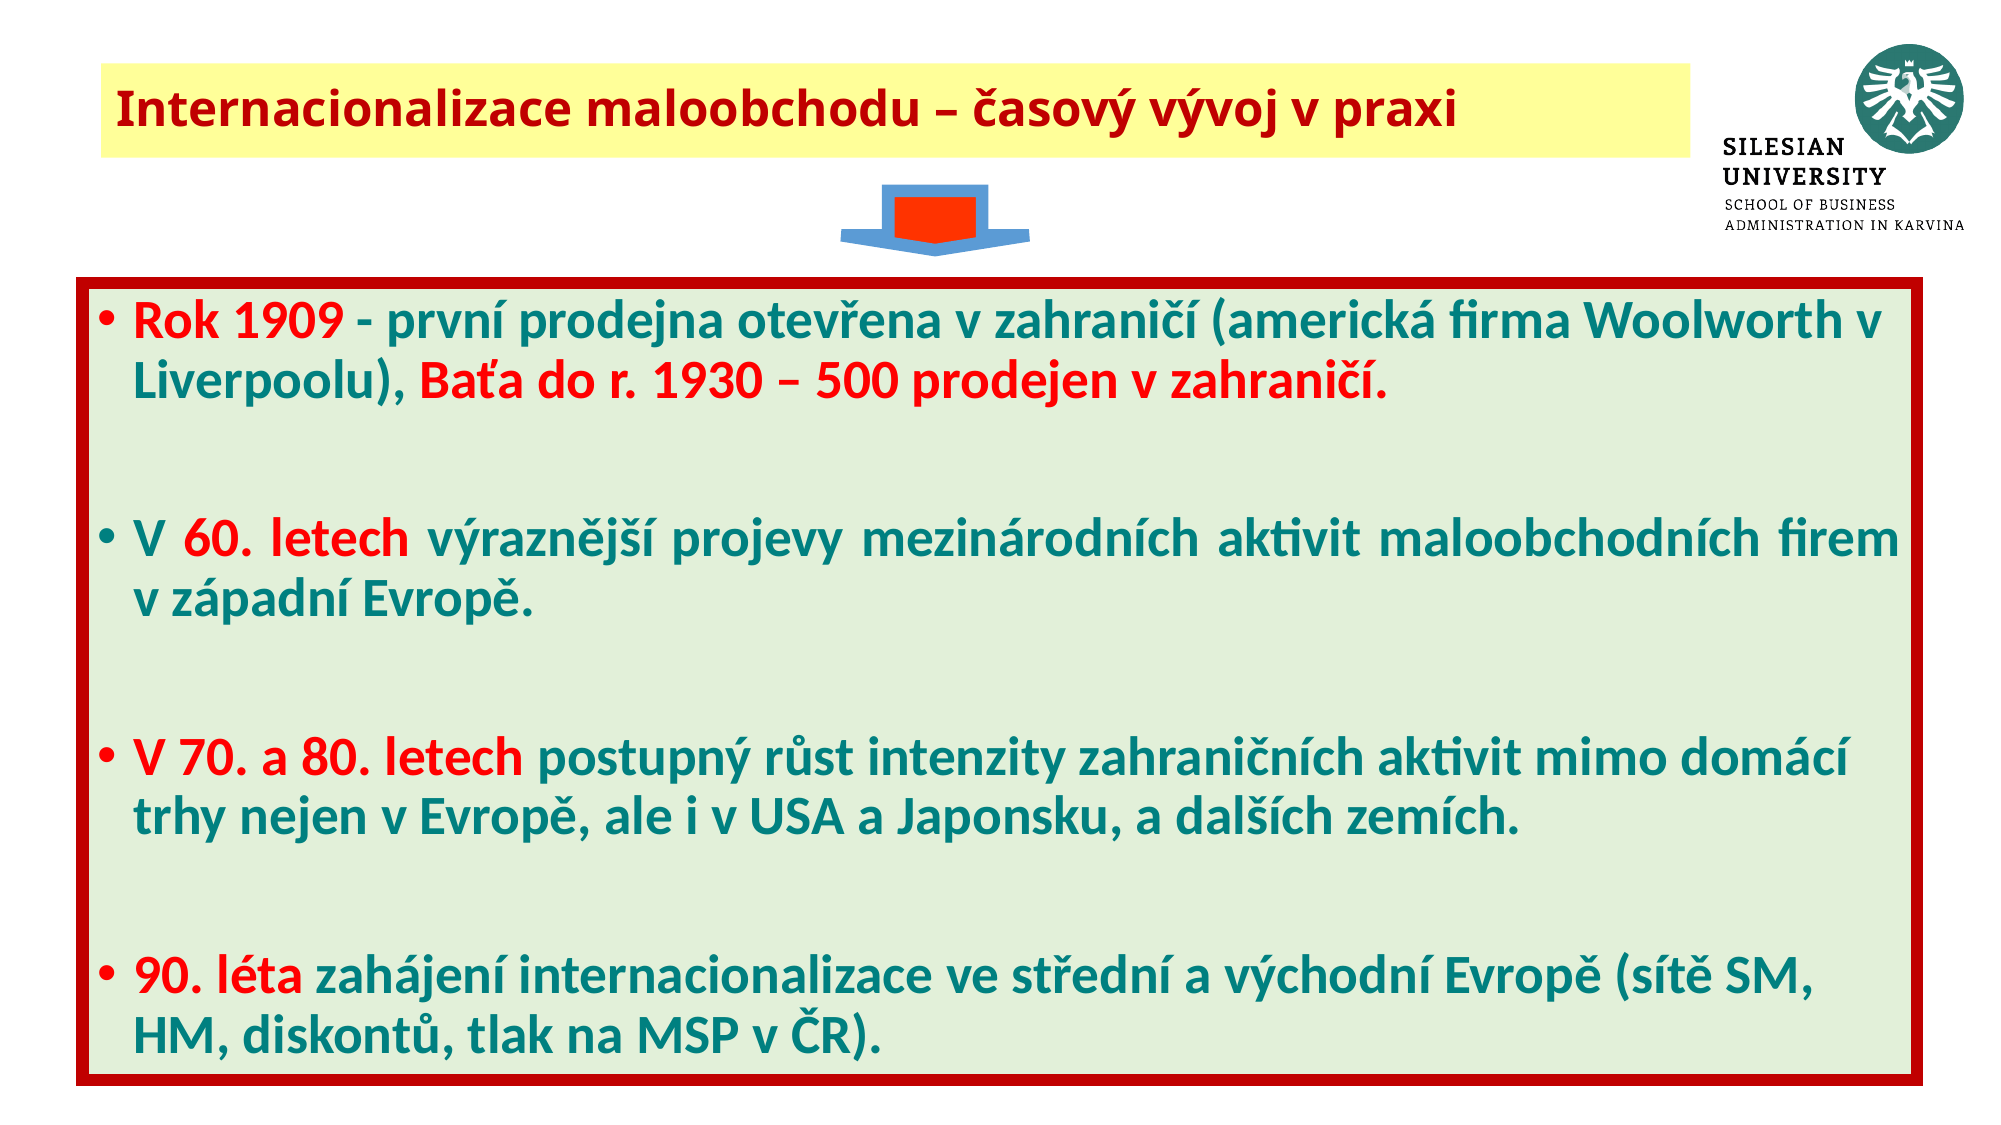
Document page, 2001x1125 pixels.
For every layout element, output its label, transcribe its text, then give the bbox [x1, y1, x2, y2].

text_box [841, 190, 1029, 251]
list Rok 1909 - první prodejna otevřena v zahraničí (americká firma Woolworth v Liverpoolu), Baťa do r. 1930 – 500 prodejen v zahraničí. V 60. letech výraznější projevy mezinárodních aktivit maloobchodních firem v západní Evropě. V 70. a 80. letech postupný růst intenzity zahraničních aktivit mimo domácí trhy nejen v Evropě, ale i v USA a Japonsku, a dalších zemích. 90. léta zahájení internacionalizace ve střední a východní Evropě (sítě SM, HM, diskontů, tlak na MSP v ČR). [82, 283, 1918, 1080]
title Internacionalizace maloobchodu – časový vývoj v praxi [101, 63, 1691, 158]
picture [1723, 44, 1964, 230]
